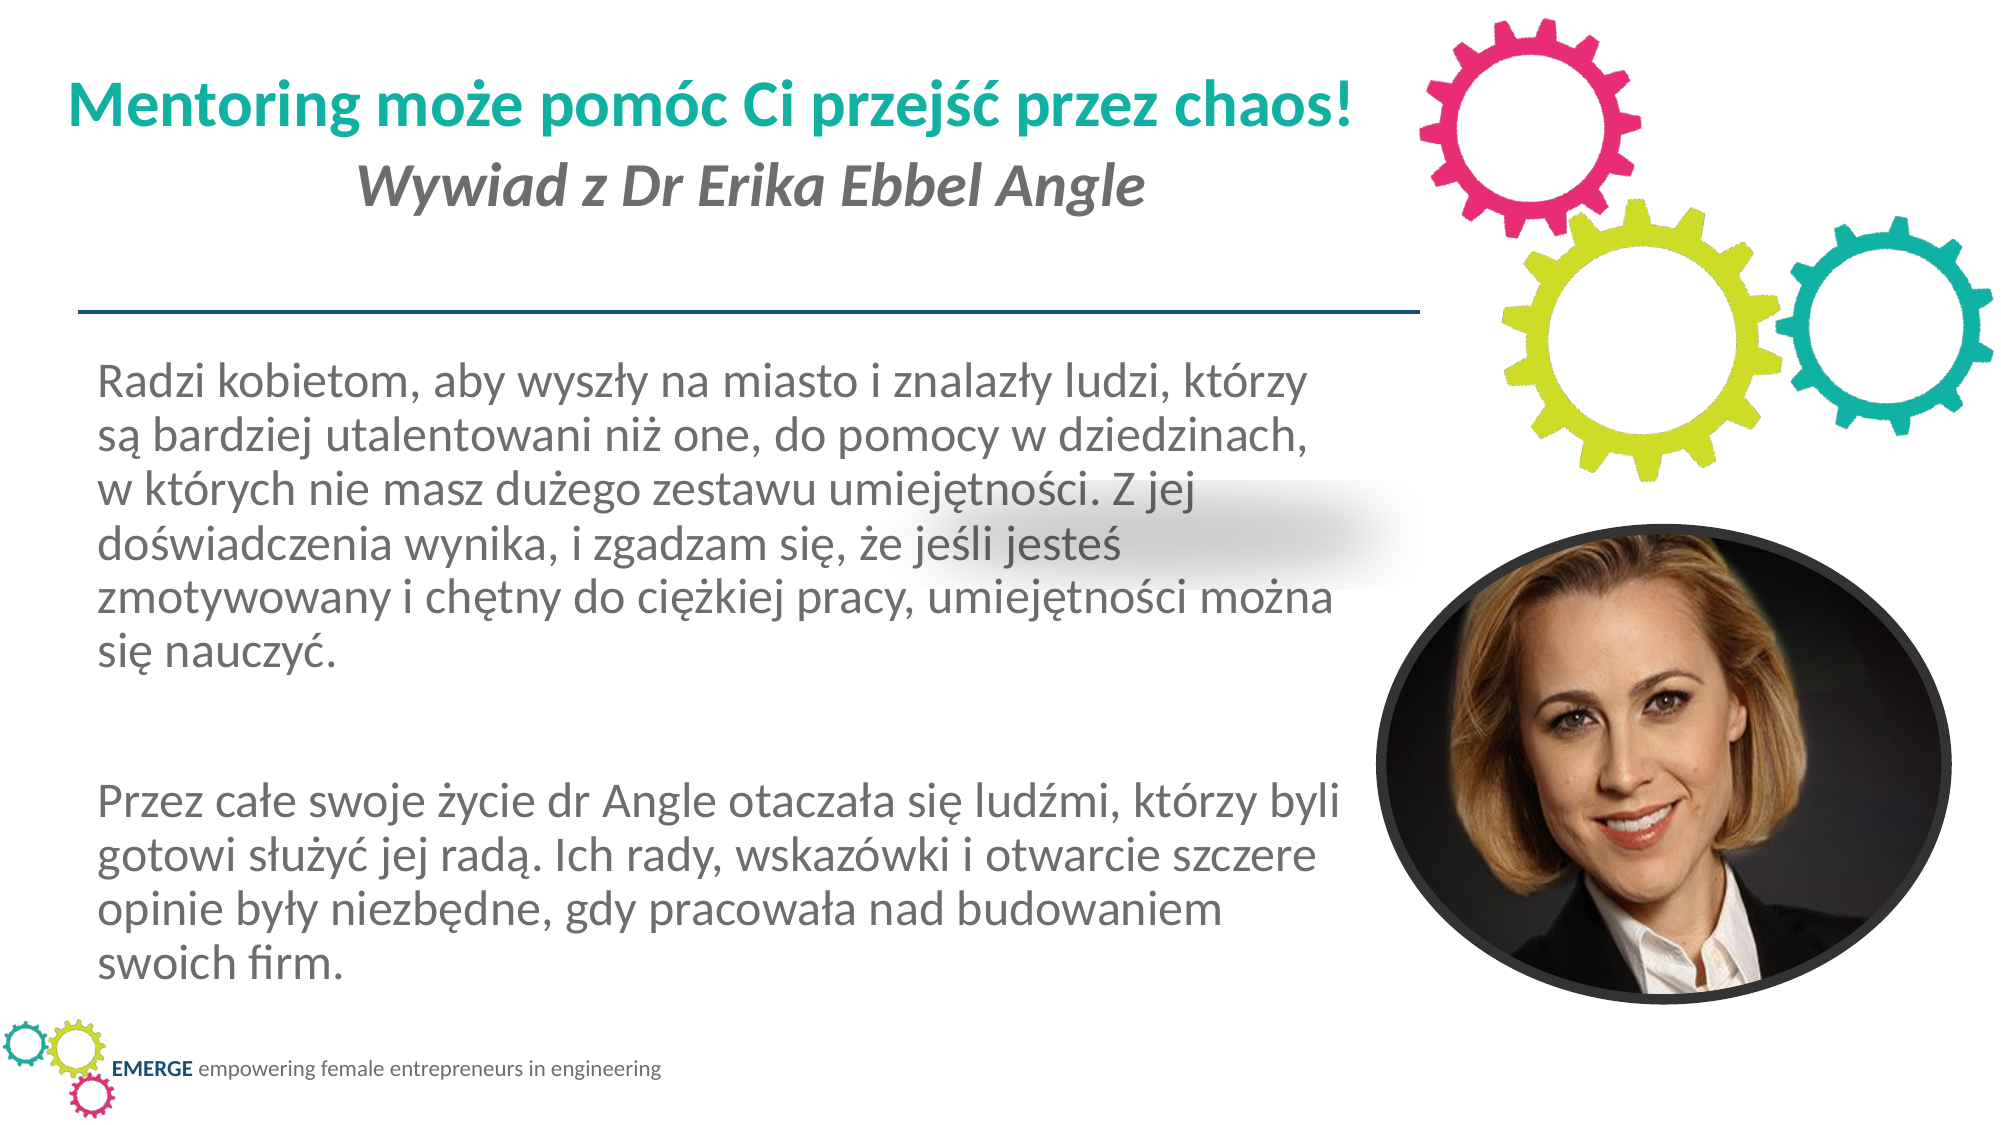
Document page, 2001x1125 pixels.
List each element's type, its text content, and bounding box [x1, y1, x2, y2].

picture [1381, 0, 2001, 1000]
list Mentoring może pomóc Ci przejść przez chaos! Wywiad z Dr Erika Ebbel Angle [52, 52, 1450, 291]
picture [0, 992, 134, 1125]
list Radzi kobietom, aby wyszły na miasto i znalazły ludzi, którzy są bardziej utalentowani niż one, do pomocy w dziedzinach, w których nie masz dużego zestawu umiejętności. Z jej doświadczenia wynika, i zgadzam się, że jeśli jesteś zmotywowany i chętny do ciężkiej pracy, umiejętności można się nauczyć. Przez całe swoje życie dr Angle otaczała się ludźmi, którzy byli gotowi służyć jej radą. Ich rady, wskazówki i otwarcie szczere opinie były niezbędne, gdy pracowała nad budowaniem swoich firm. [82, 347, 1359, 1000]
